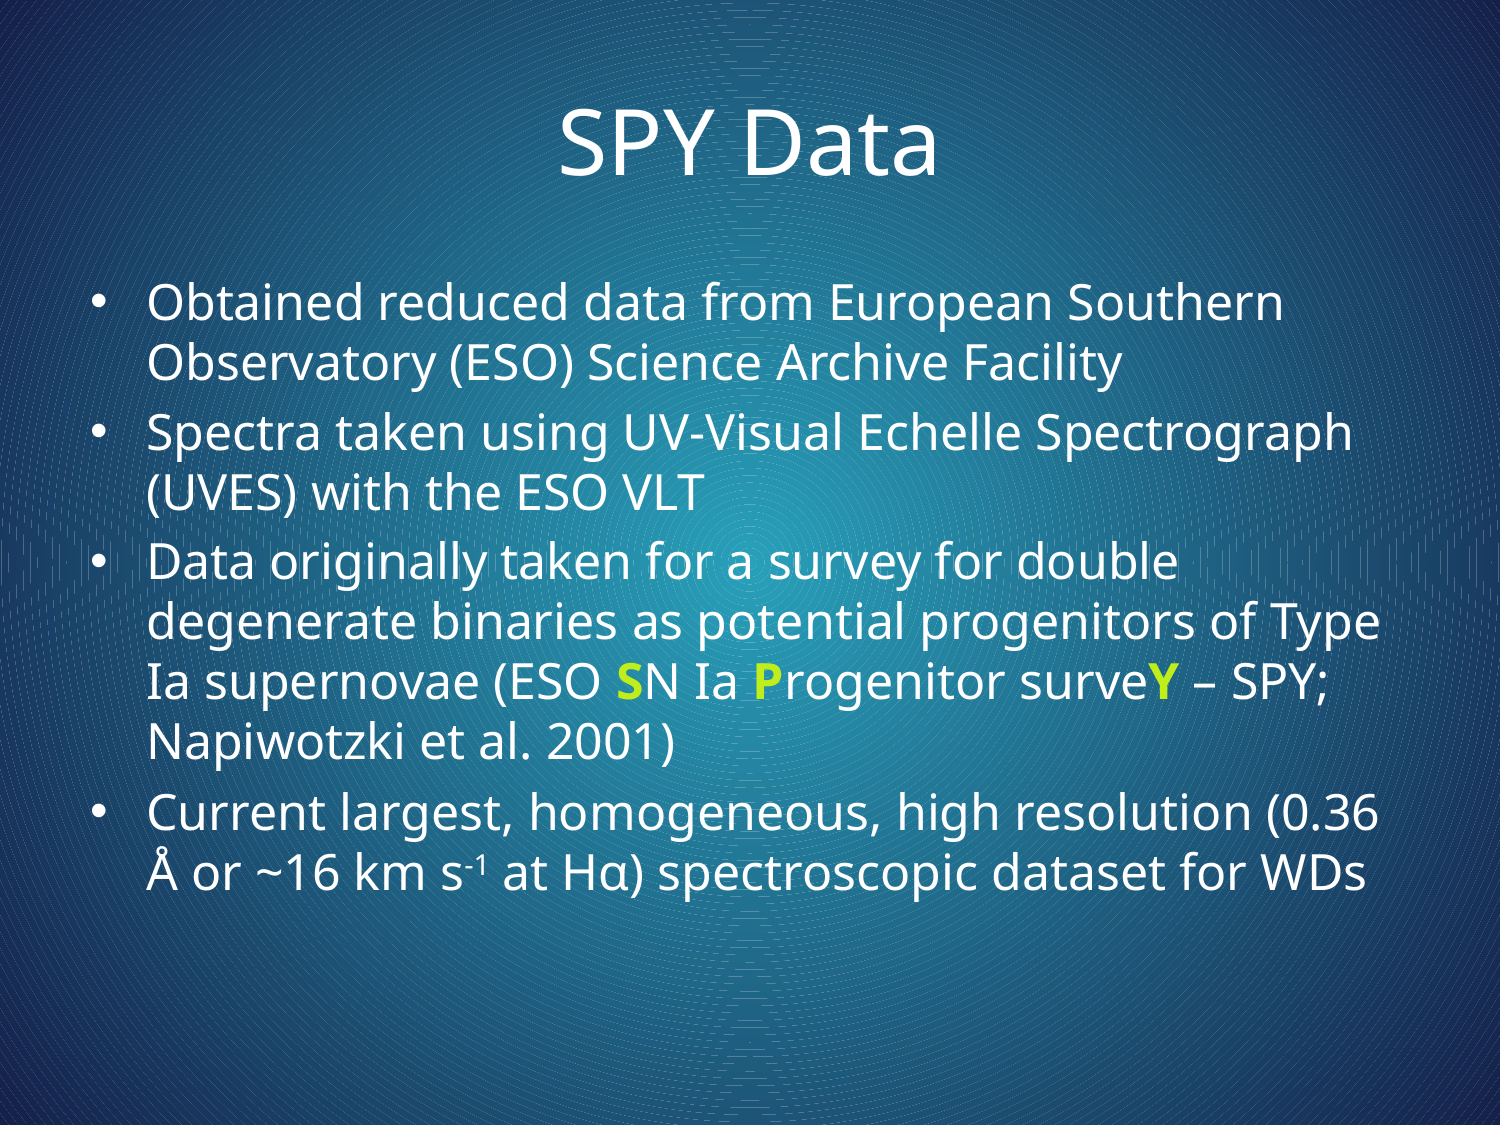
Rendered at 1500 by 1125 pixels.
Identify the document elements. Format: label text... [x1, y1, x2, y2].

title SPY Data [75, 45, 1425, 233]
list Obtained reduced data from European Southern Observatory (ESO) Science Archive Facility Spectra taken using UV-Visual Echelle Spectrograph (UVES) with the ESO VLT Data originally taken for a survey for double degenerate binaries as potential progenitors of Type Ia supernovae (ESO SN Ia Progenitor surveY – SPY; Napiwotzki et al. 2001) Current largest, homogeneous, high resolution (0.36 Å or ~16 km s-1 at Hα) spectroscopic dataset for WDs [75, 262, 1425, 1038]
